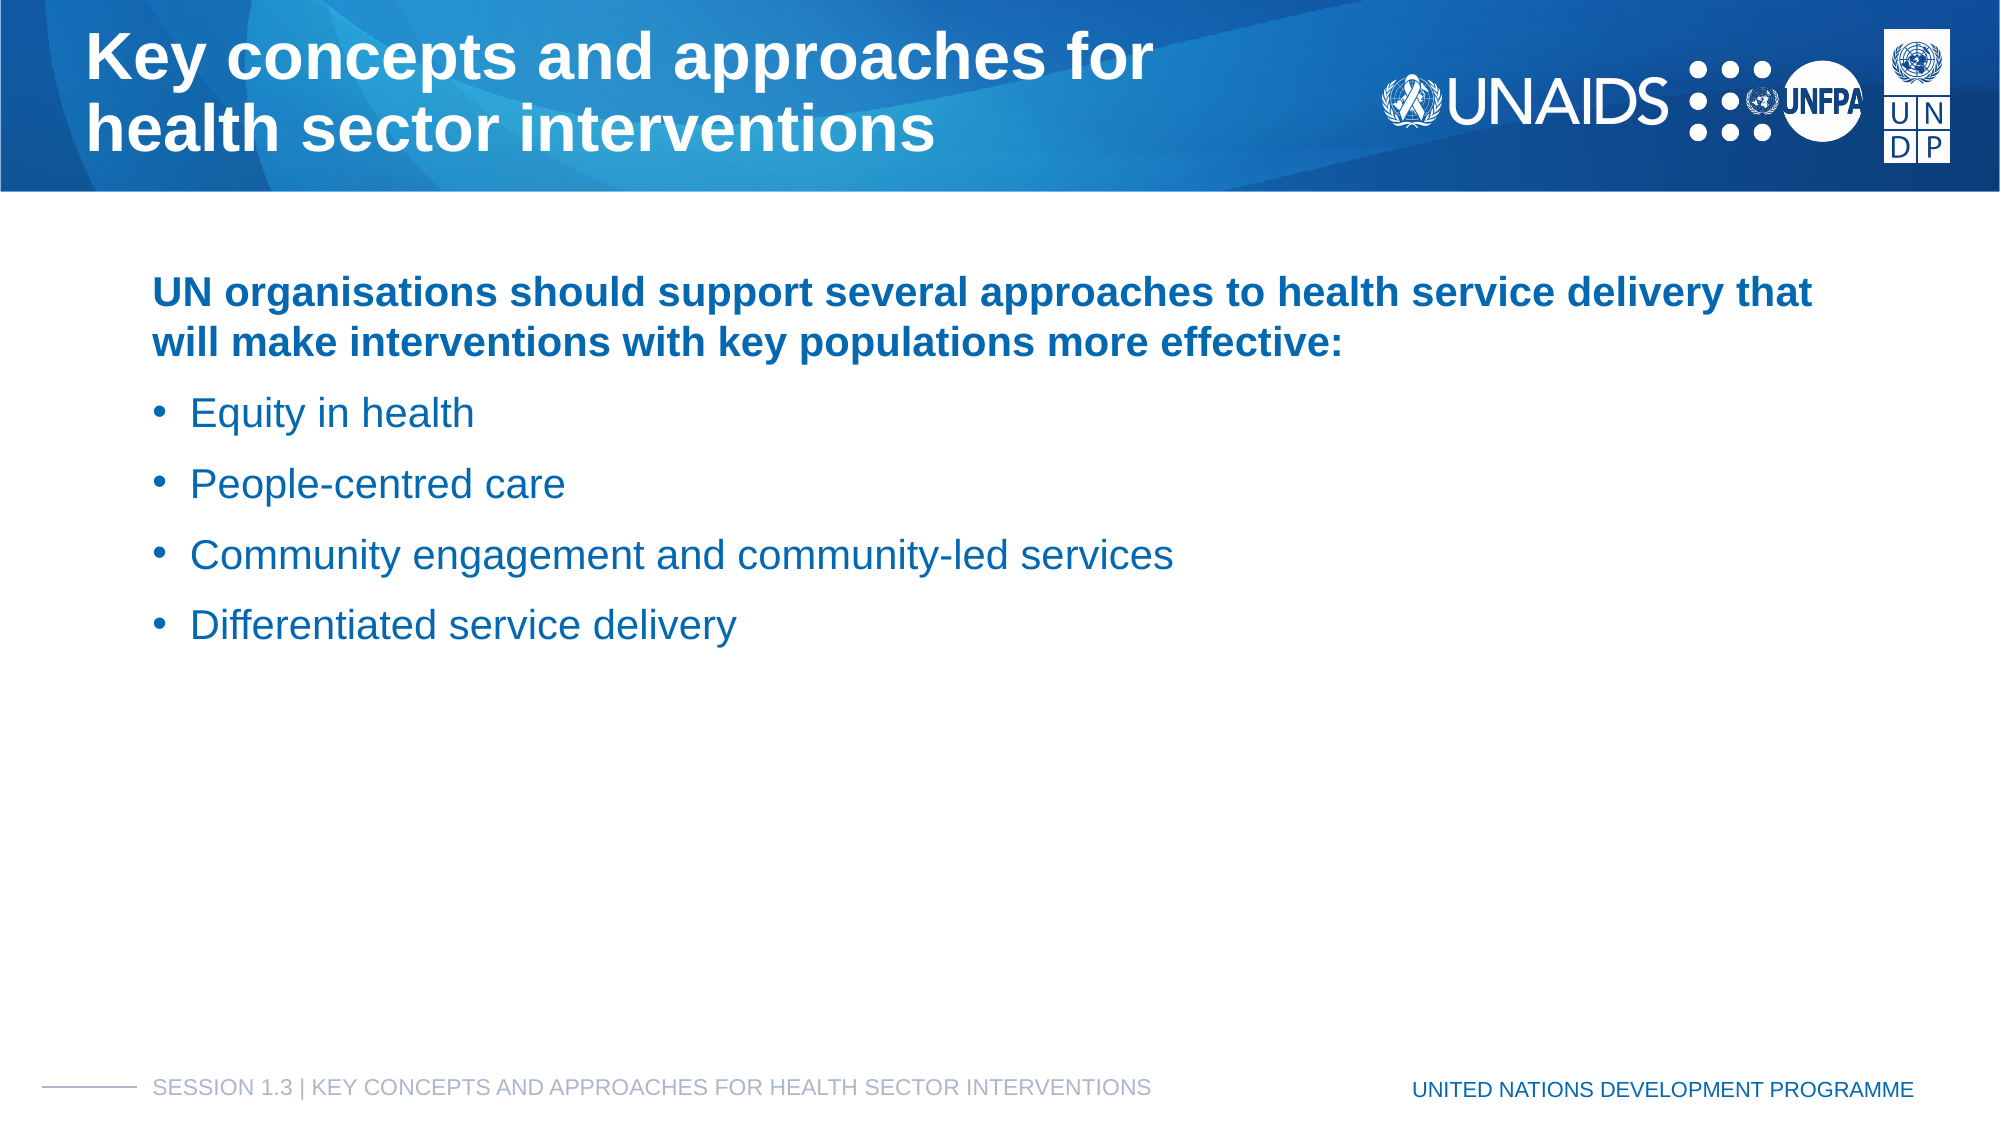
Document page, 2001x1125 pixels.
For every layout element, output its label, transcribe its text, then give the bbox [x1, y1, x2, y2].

text_box SESSION 1.3 | KEY CONCEPTS AND APPROACHES FOR HEALTH SECTOR INTERVENTIONS [137, 1065, 1213, 1108]
list UN organisations should support several approaches to health service delivery that will make interventions with key populations more effective: Equity in health People-centred care Community engagement and community-led services Differentiated service delivery [137, 257, 1863, 1003]
picture [0, 0, 2000, 192]
title Key concepts and approaches for health sector interventions [70, 40, 1796, 174]
